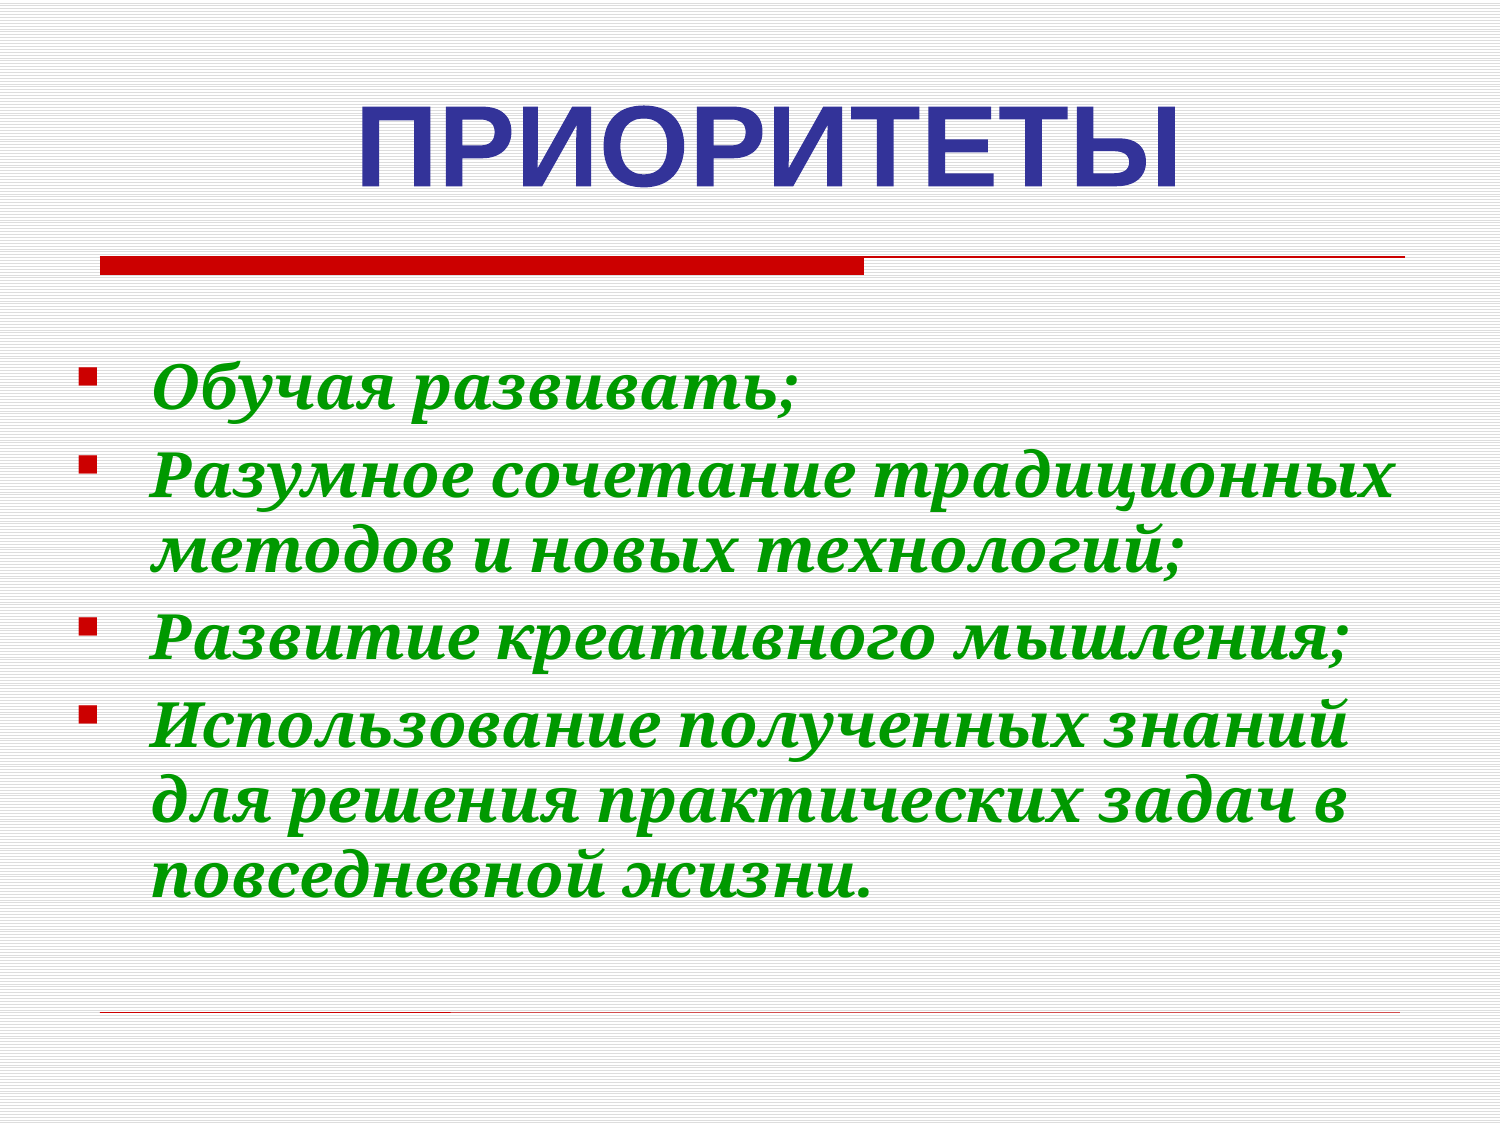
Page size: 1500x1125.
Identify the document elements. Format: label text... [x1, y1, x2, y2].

list Обучая развивать; Разумное сочетание традиционных методов и новых технологий; Развитие креативного мышления; Использование полученных знаний для решения практических задач в повседневной жизни. [58, 339, 1459, 1083]
